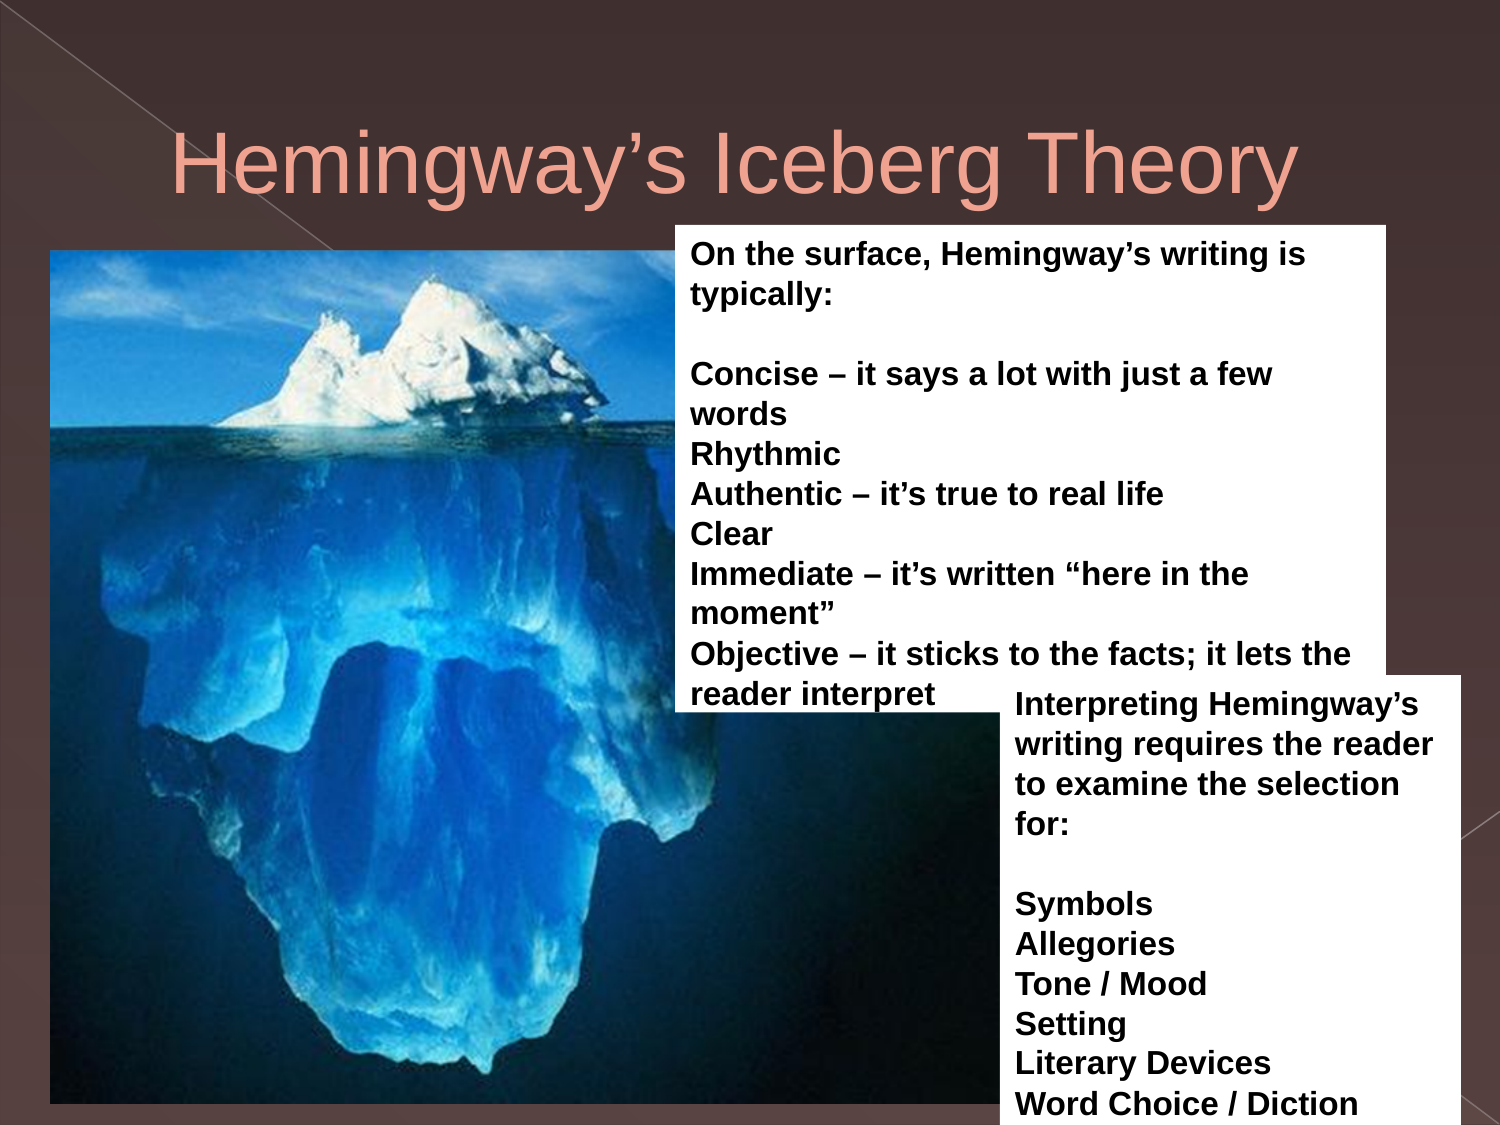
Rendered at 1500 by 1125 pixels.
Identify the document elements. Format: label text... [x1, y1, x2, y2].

text_box [50, 249, 999, 1104]
text_box Interpreting Hemingway’s writing requires the reader to examine the selection for: Symbols Allegories Tone / Mood Setting Literary Devices Word Choice / Diction Sentence Structure [999, 675, 1461, 1125]
title Hemingway’s Iceberg Theory [75, 43, 1425, 274]
text_box On the surface, Hemingway’s writing is typically: Concise – it says a lot with just a few words Rhythmic Authentic – it’s true to real life Clear Immediate – it’s written “here in the moment” Objective – it sticks to the facts; it lets the reader interpret [675, 224, 1386, 713]
